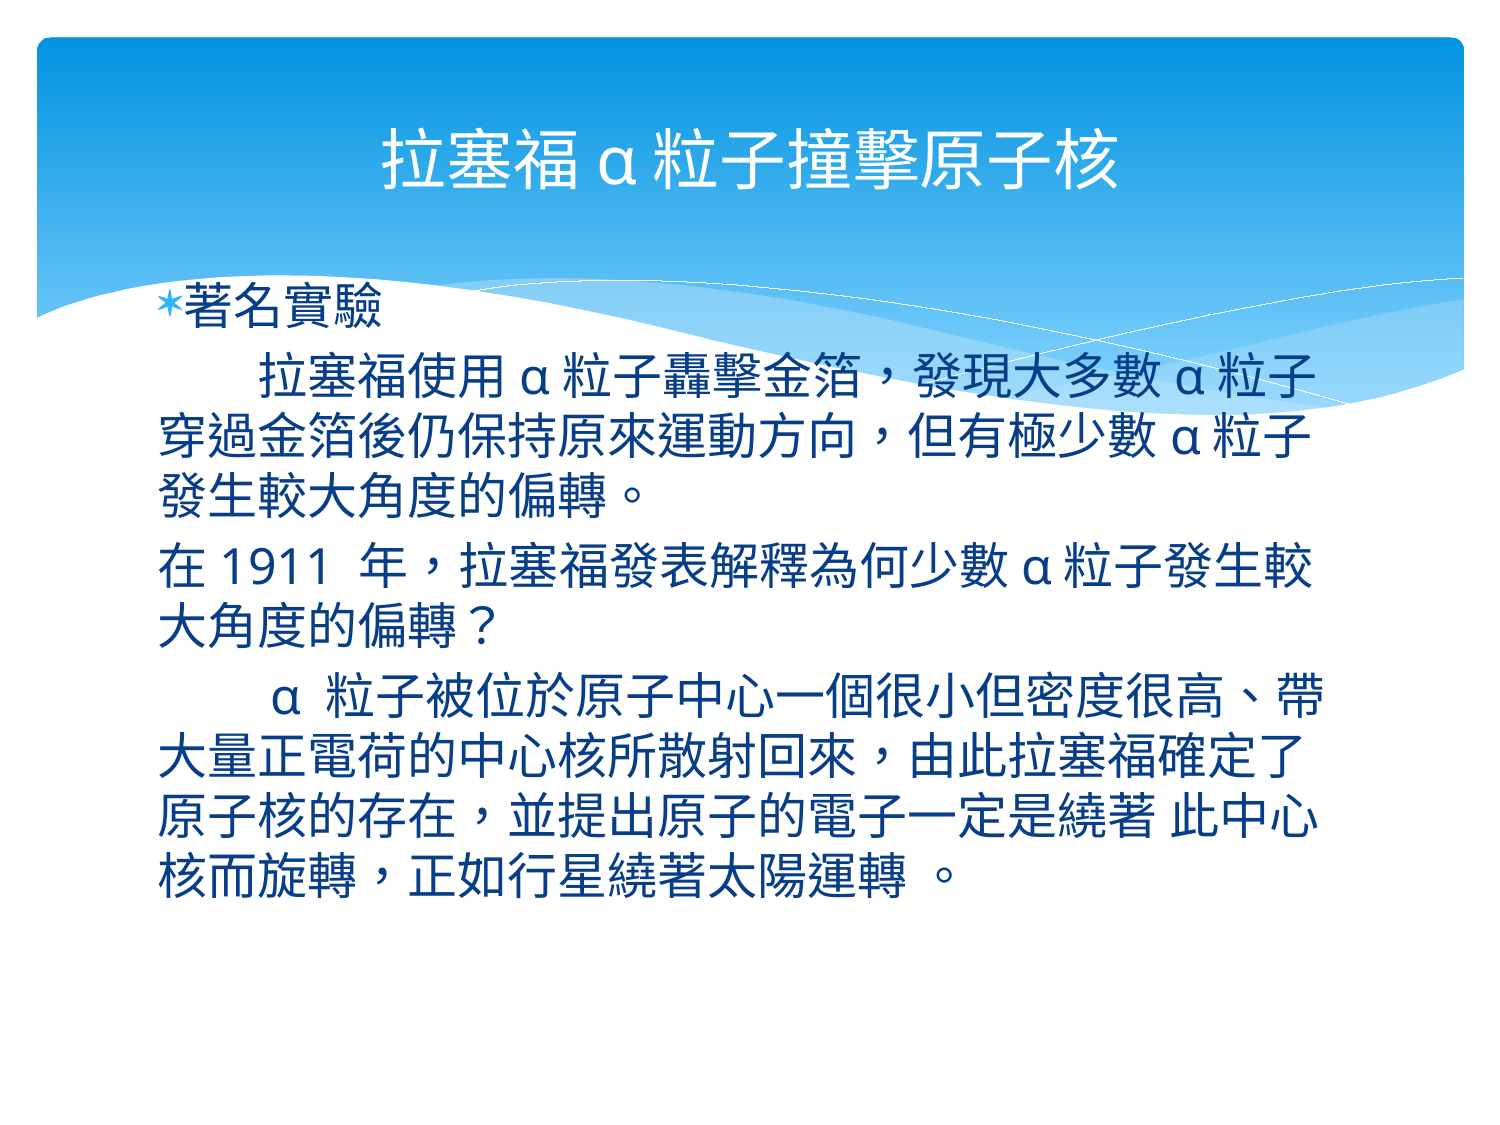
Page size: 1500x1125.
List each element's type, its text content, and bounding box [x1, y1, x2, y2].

title 拉塞福α粒子撞擊原子核 [74, 55, 1426, 262]
list 著名實驗 拉塞福使用α粒子轟擊金箔，發現大多數α粒子穿過金箔後仍保持原來運動方向，但有極少數α粒子發生較大角度的偏轉。 在1911 年，拉塞福發表解釋為何少數α粒子發生較大角度的偏轉？ α 粒子被位於原子中心一個很小但密度很高、帶大量正電荷的中心核所散射回來，由此拉塞福確定了原子核的存在，並提出原子的電子一定是繞著 此中心核而旋轉，正如行星繞著太陽運轉 。 [142, 266, 1359, 1006]
